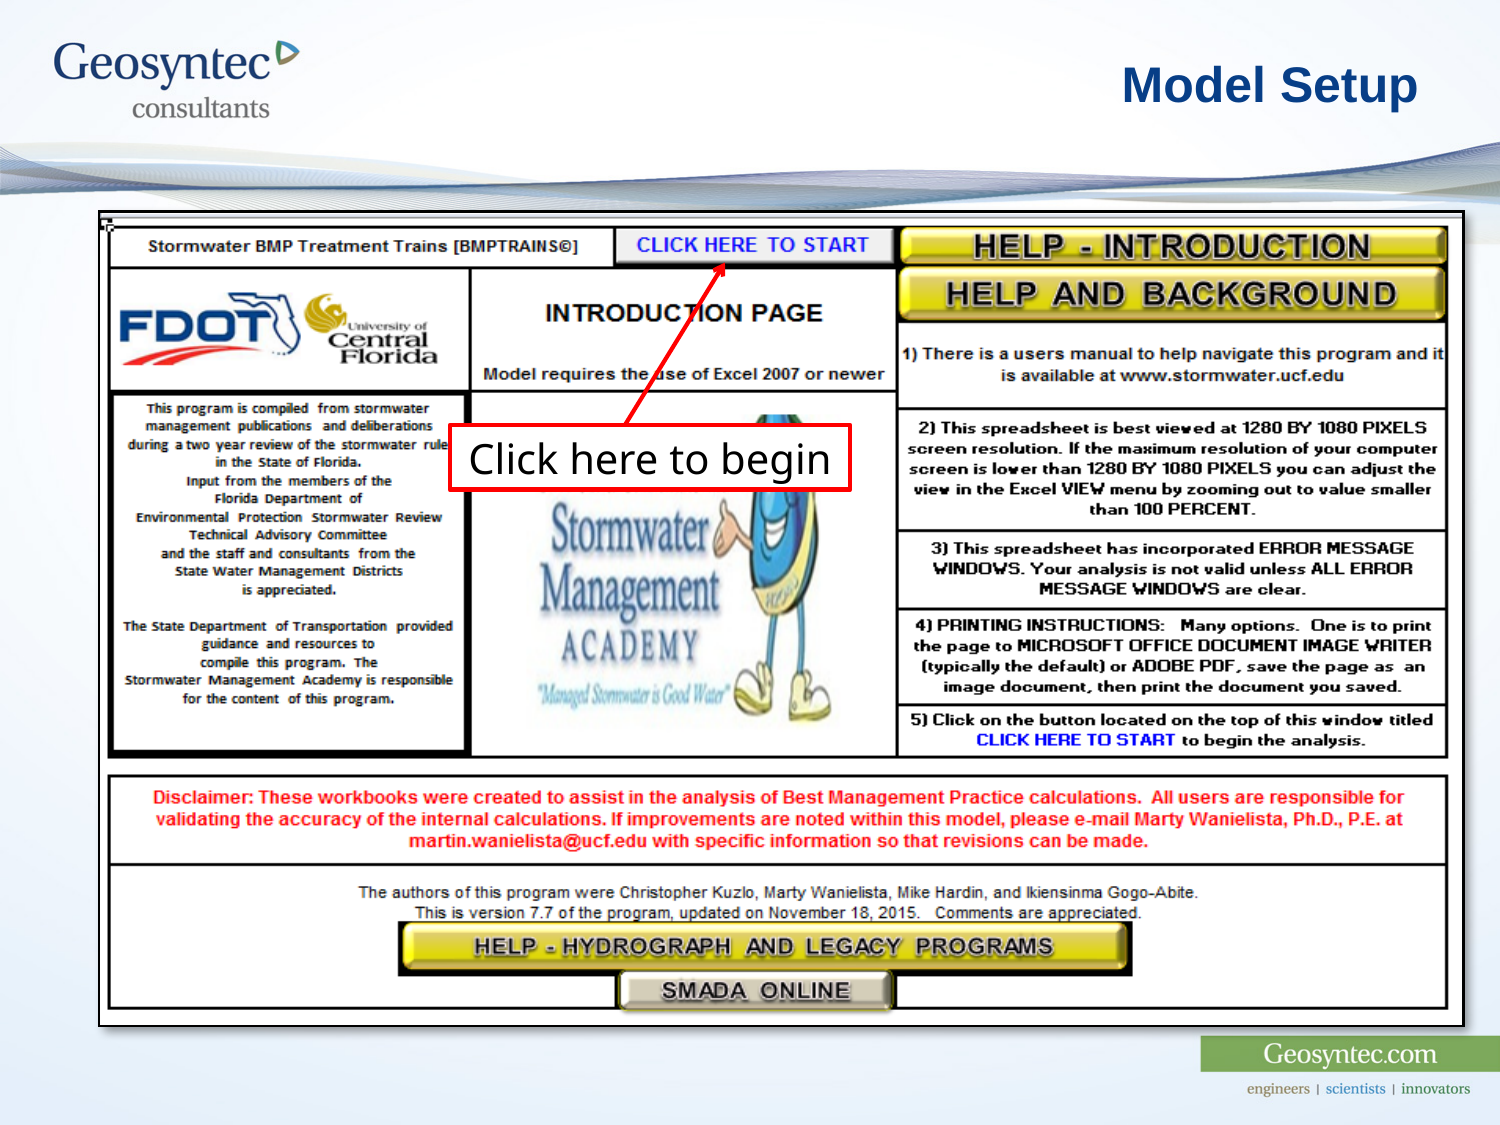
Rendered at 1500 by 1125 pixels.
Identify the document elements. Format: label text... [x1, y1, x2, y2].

title Model Setup [356, 12, 1426, 153]
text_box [624, 262, 726, 426]
picture [0, 0, 1500, 1125]
